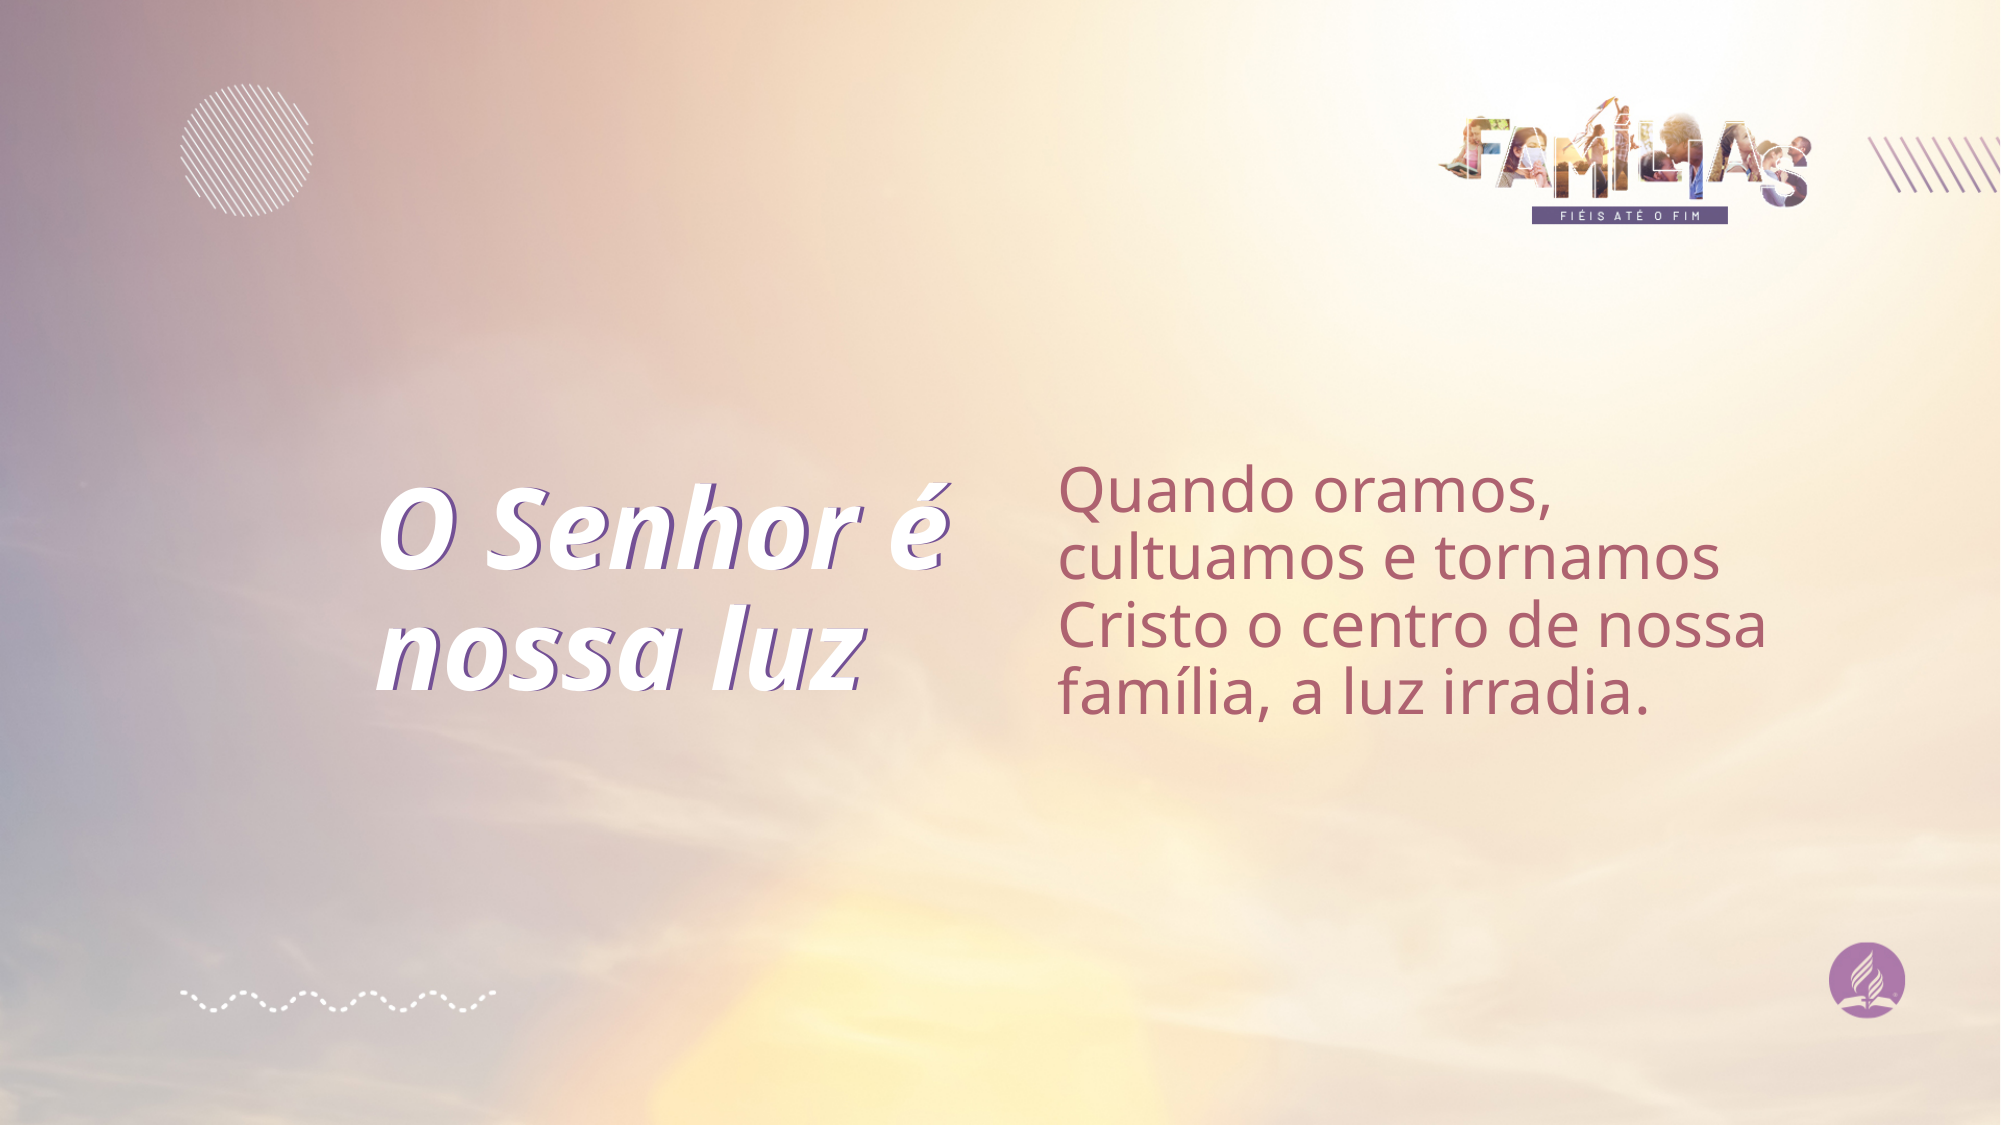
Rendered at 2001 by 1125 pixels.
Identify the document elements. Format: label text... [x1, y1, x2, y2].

picture [0, 0, 2001, 1125]
text_box O Senhor é nossa luz [1024, 396, 1028, 791]
text_box O Senhor é nossa luz [359, 396, 1024, 791]
text_box Quando oramos, cultuamos e tornamos Cristo o centro de nossa família, a luz irradia. [1043, 424, 1799, 763]
